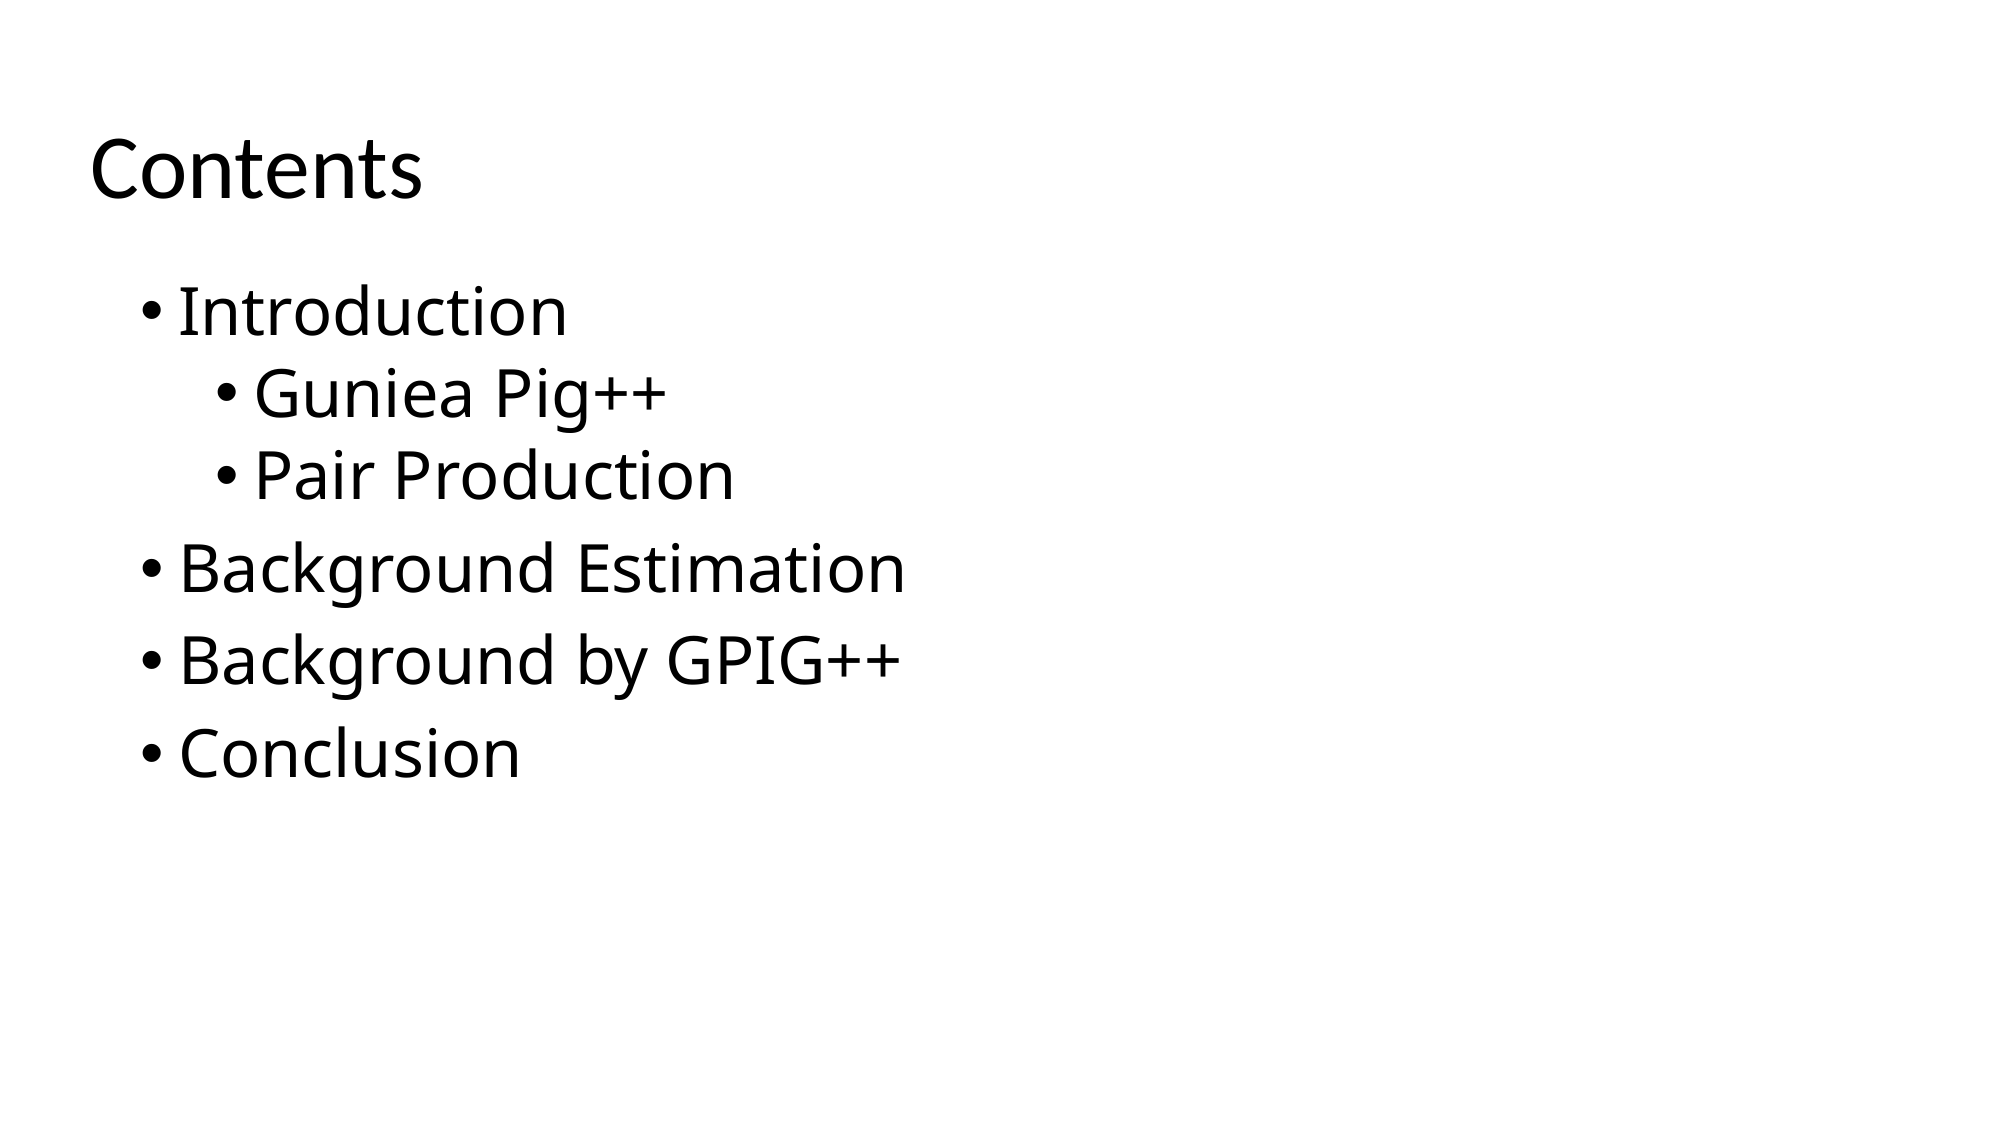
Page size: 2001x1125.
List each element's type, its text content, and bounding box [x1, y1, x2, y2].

title Contents [75, 59, 1801, 278]
list Introduction Guniea Pig++ Pair Production Background Estimation Background by GPIG++ Conclusion [125, 269, 1851, 984]
